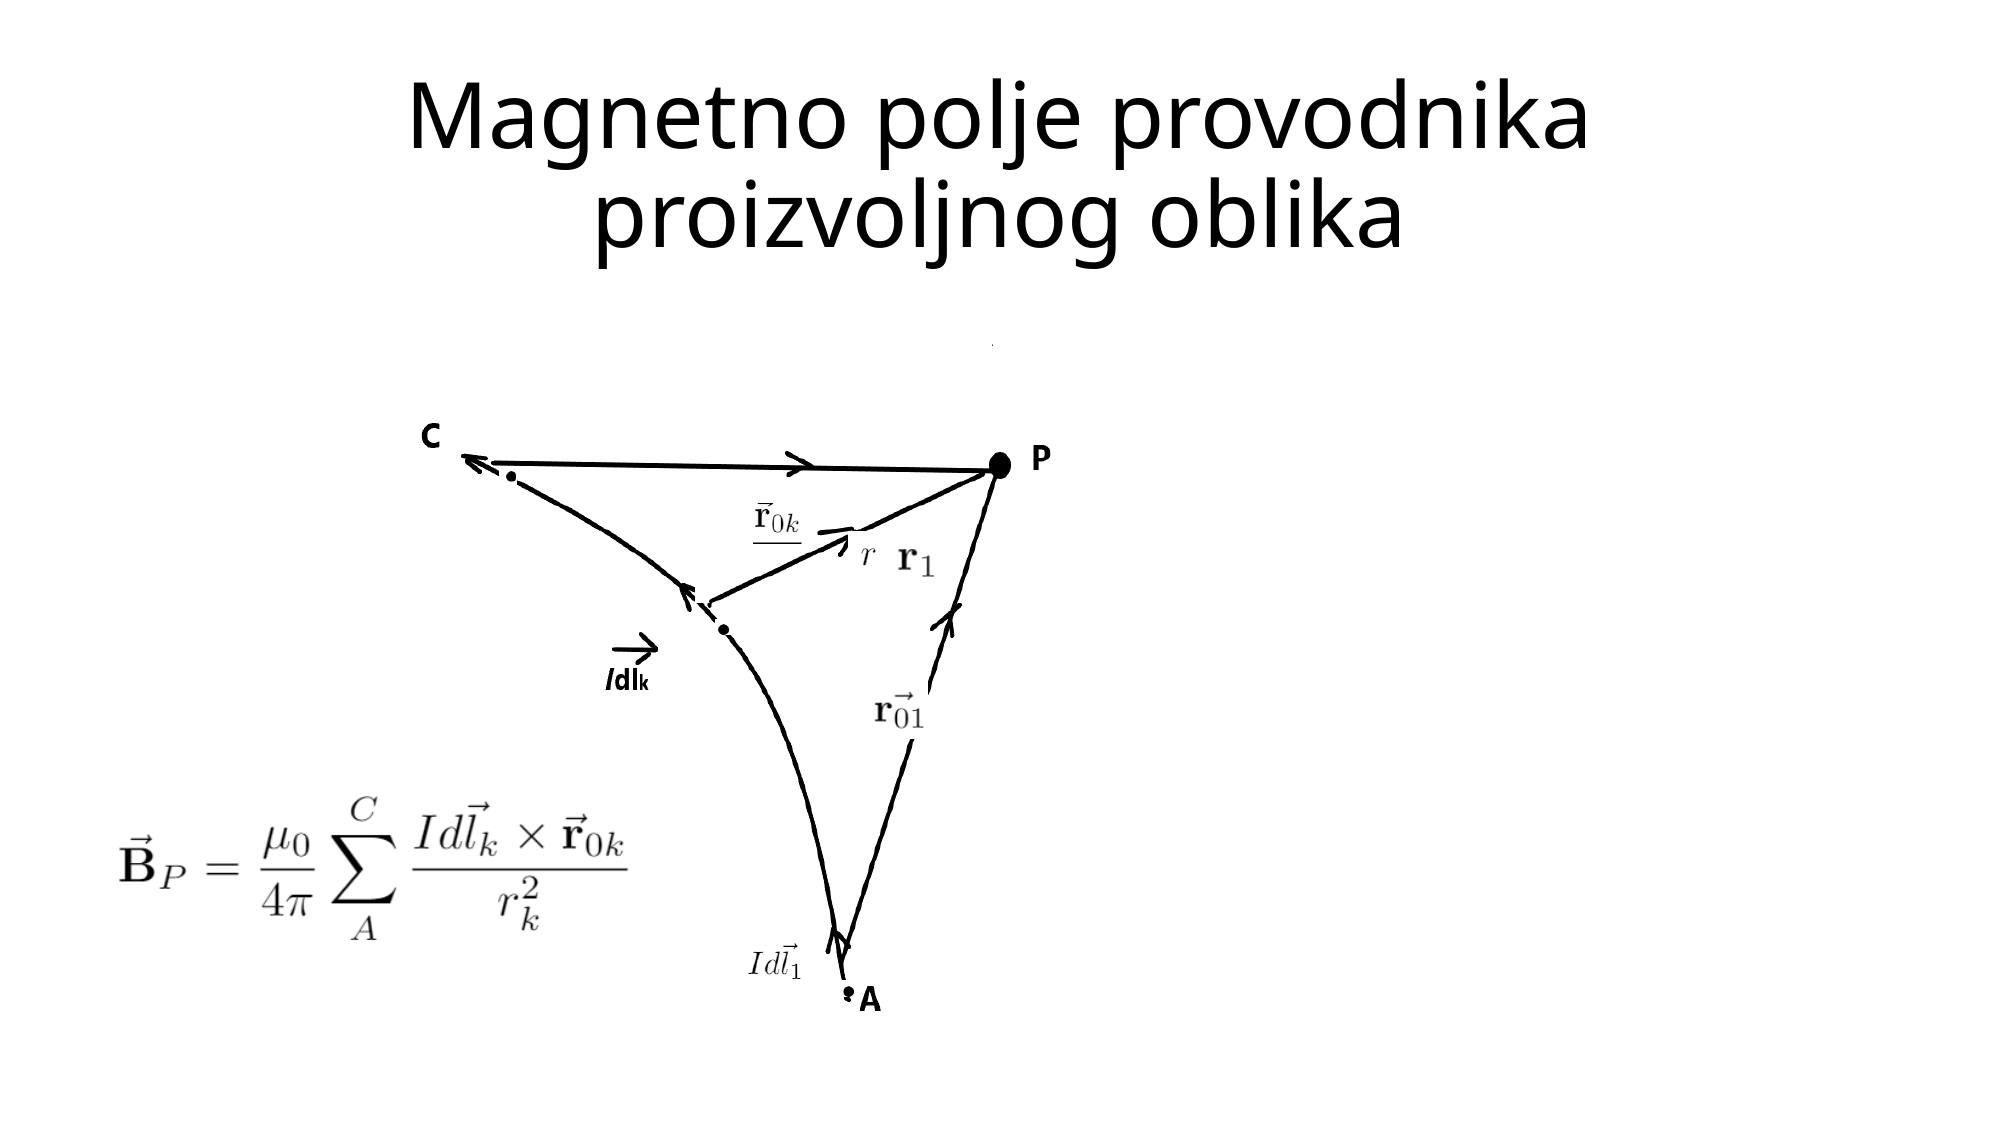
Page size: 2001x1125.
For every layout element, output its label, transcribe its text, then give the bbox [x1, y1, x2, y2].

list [251, 269, 1095, 1073]
picture [865, 681, 928, 739]
title Magnetno polje provodnika proizvoljnog oblika [137, 59, 1863, 278]
picture [877, 531, 949, 588]
picture [112, 762, 689, 962]
picture [745, 940, 813, 984]
